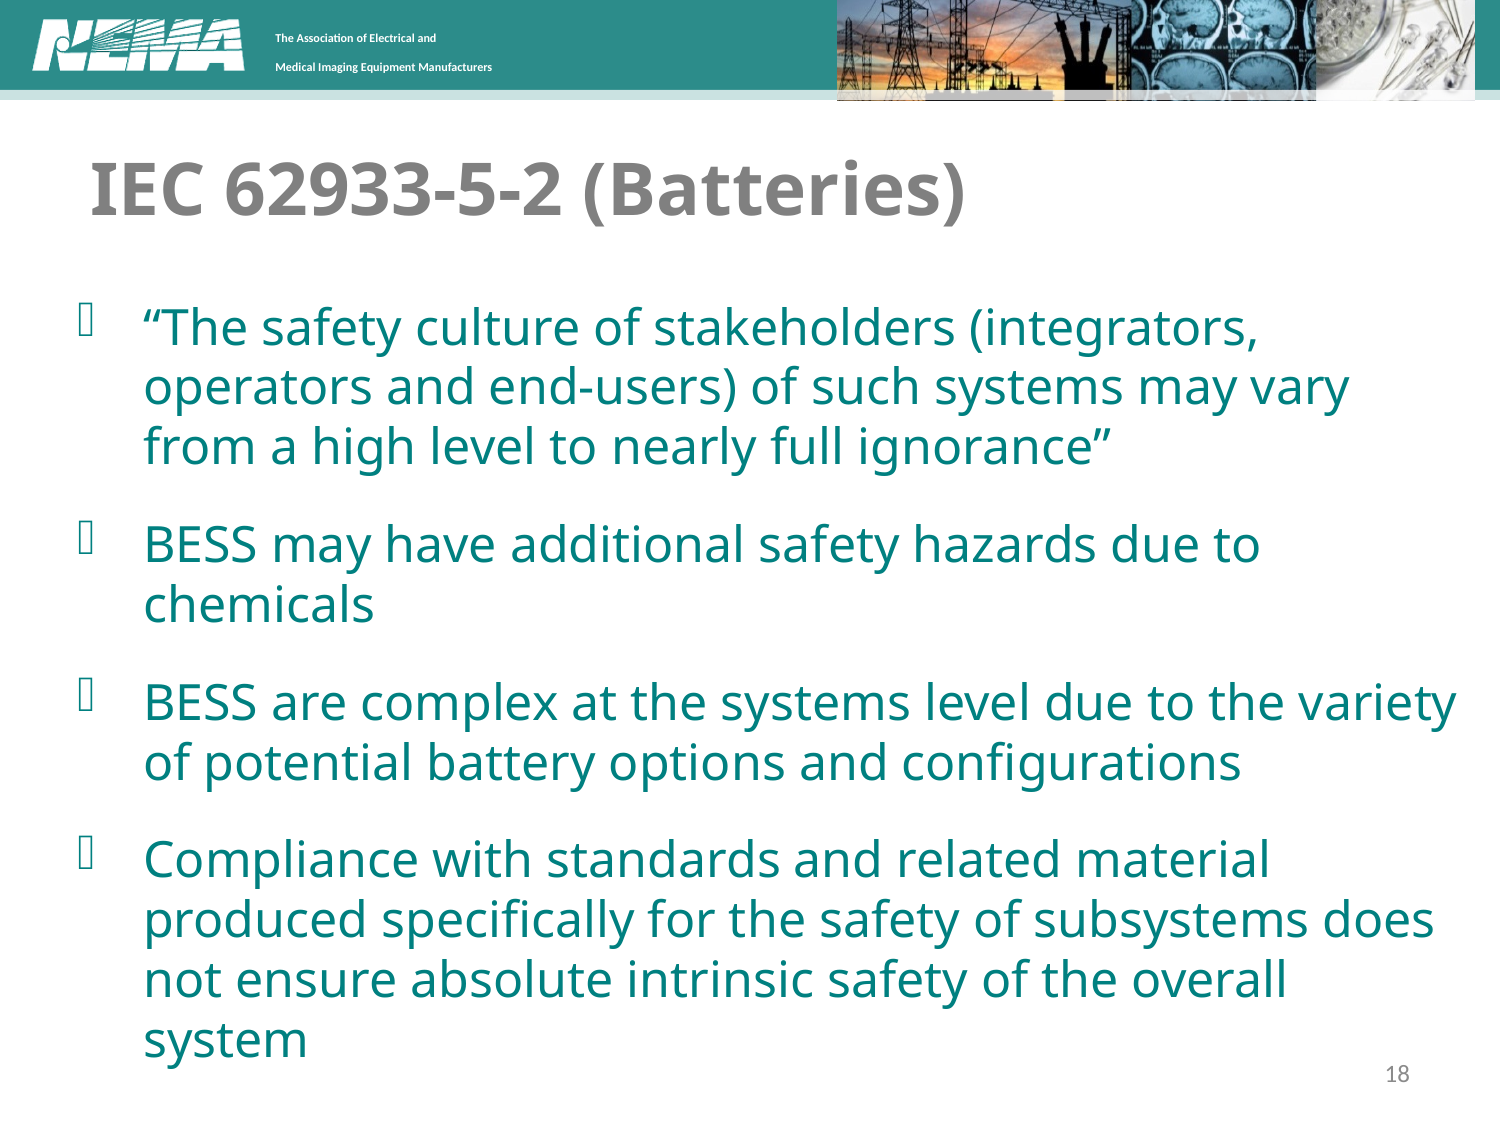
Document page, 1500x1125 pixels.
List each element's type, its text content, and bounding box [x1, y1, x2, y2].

list “The safety culture of stakeholders (integrators, operators and end-users) of such systems may vary from a high level to nearly full ignorance” BESS may have additional safety hazards due to chemicals BESS are complex at the systems level due to the variety of potential battery options and configurations Compliance with standards and related material produced specifically for the safety of subsystems does not ensure absolute intrinsic safety of the overall system [62, 287, 1475, 1038]
title IEC 62933-5-2 (Batteries) [75, 112, 1438, 238]
picture [837, 0, 1475, 89]
slide_number 18 [1074, 1042, 1425, 1103]
picture [32, 18, 246, 72]
